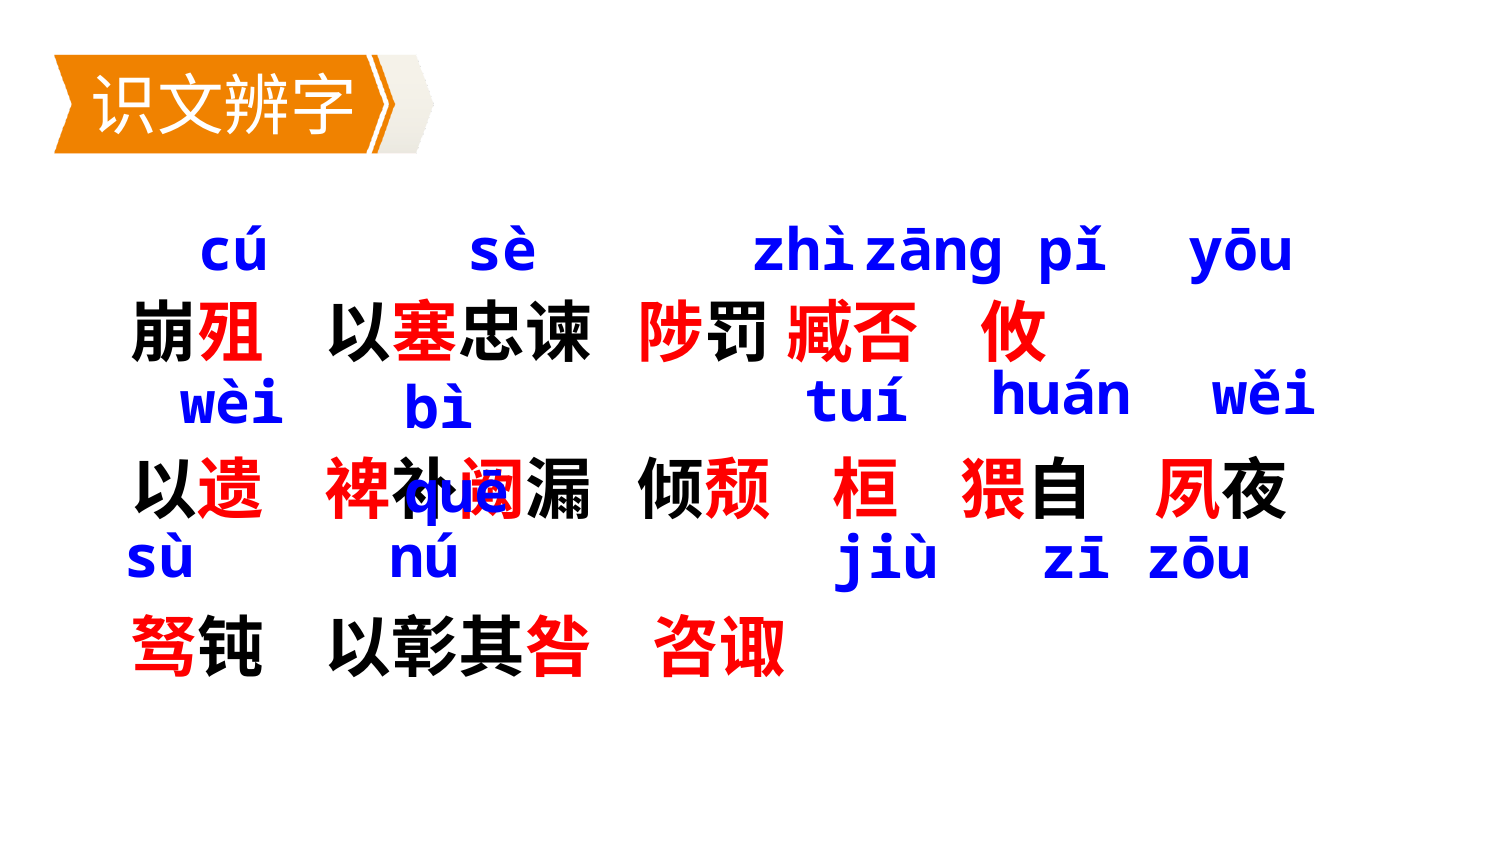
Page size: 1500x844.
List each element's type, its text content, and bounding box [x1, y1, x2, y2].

text_box cú [183, 204, 284, 290]
text_box wěi [1197, 348, 1333, 434]
text_box zhì [737, 204, 848, 290]
text_box nú [374, 512, 494, 597]
text_box huán [977, 348, 1147, 434]
text_box 崩殂 以塞忠谏 陟罚 臧否 攸 以遗 裨补阙漏 倾颓 桓 猥自 夙夜 驽钝 以彰其咎 咨诹 [115, 204, 1385, 692]
text_box jiù [818, 512, 953, 597]
text_box tuí [790, 355, 925, 441]
text_box zī zōu [1026, 512, 1267, 597]
text_box wèi [165, 358, 301, 443]
text_box yōu [1174, 204, 1309, 290]
text_box bì quē [389, 348, 637, 532]
text_box zāng pǐ [848, 204, 1124, 290]
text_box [50, 50, 436, 157]
text_box sè [452, 204, 553, 290]
text_box sù [101, 512, 219, 597]
